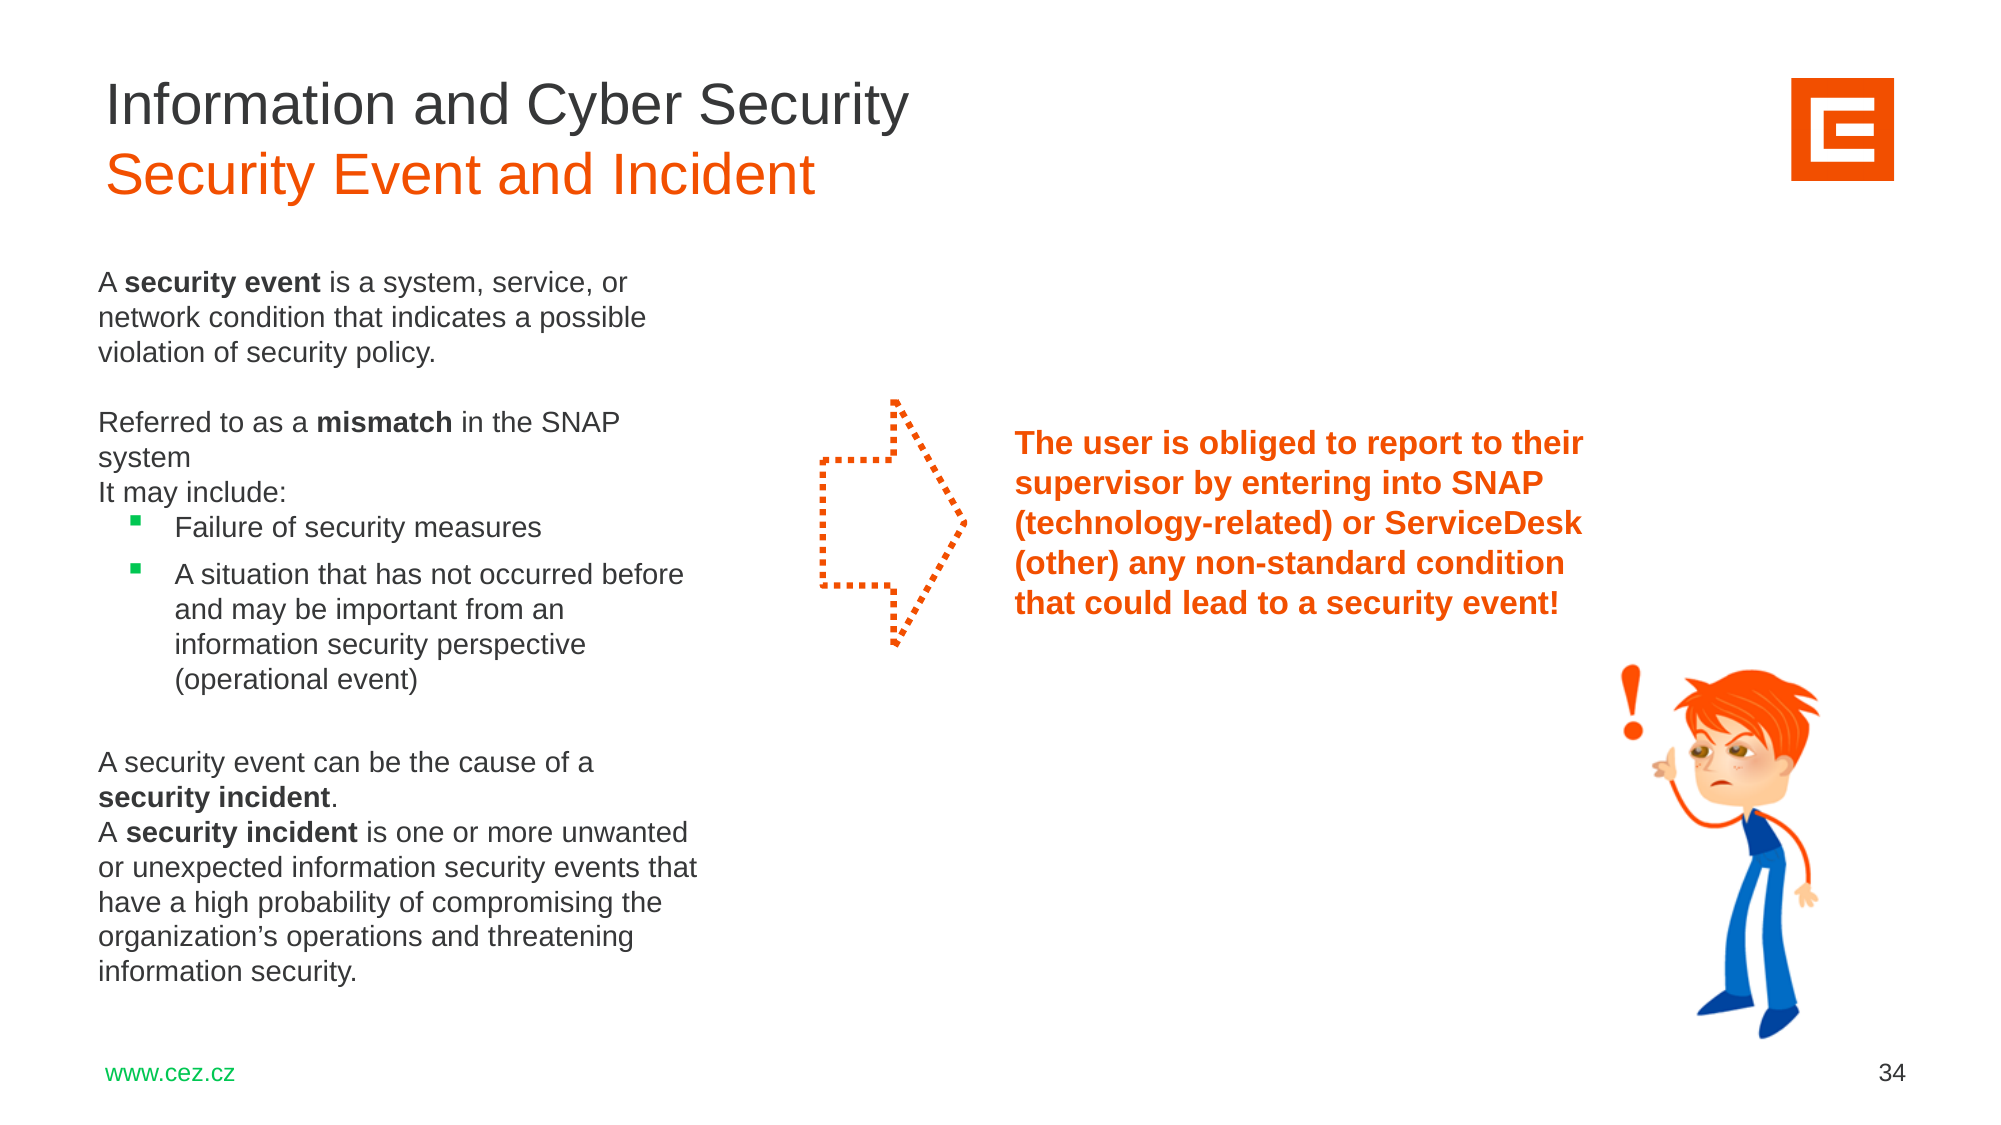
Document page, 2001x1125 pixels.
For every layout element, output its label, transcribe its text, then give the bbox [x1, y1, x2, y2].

list Information and Cyber Security Security Event and Incident [90, 58, 1780, 216]
text_box A security event is a system, service, or network condition that indicates a possible violation of security policy. Referred to as a mismatch in the SNAP system It may include: Failure of security measures A situation that has not occurred before and may be important from an information security perspective (operational event) A security event can be the cause of a security incident. A security incident is one or more unwanted or unexpected information security events that have a high probability of compromising the organization’s operations and threatening information security. [83, 256, 727, 1041]
picture [1791, 78, 1897, 181]
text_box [822, 396, 1839, 1046]
